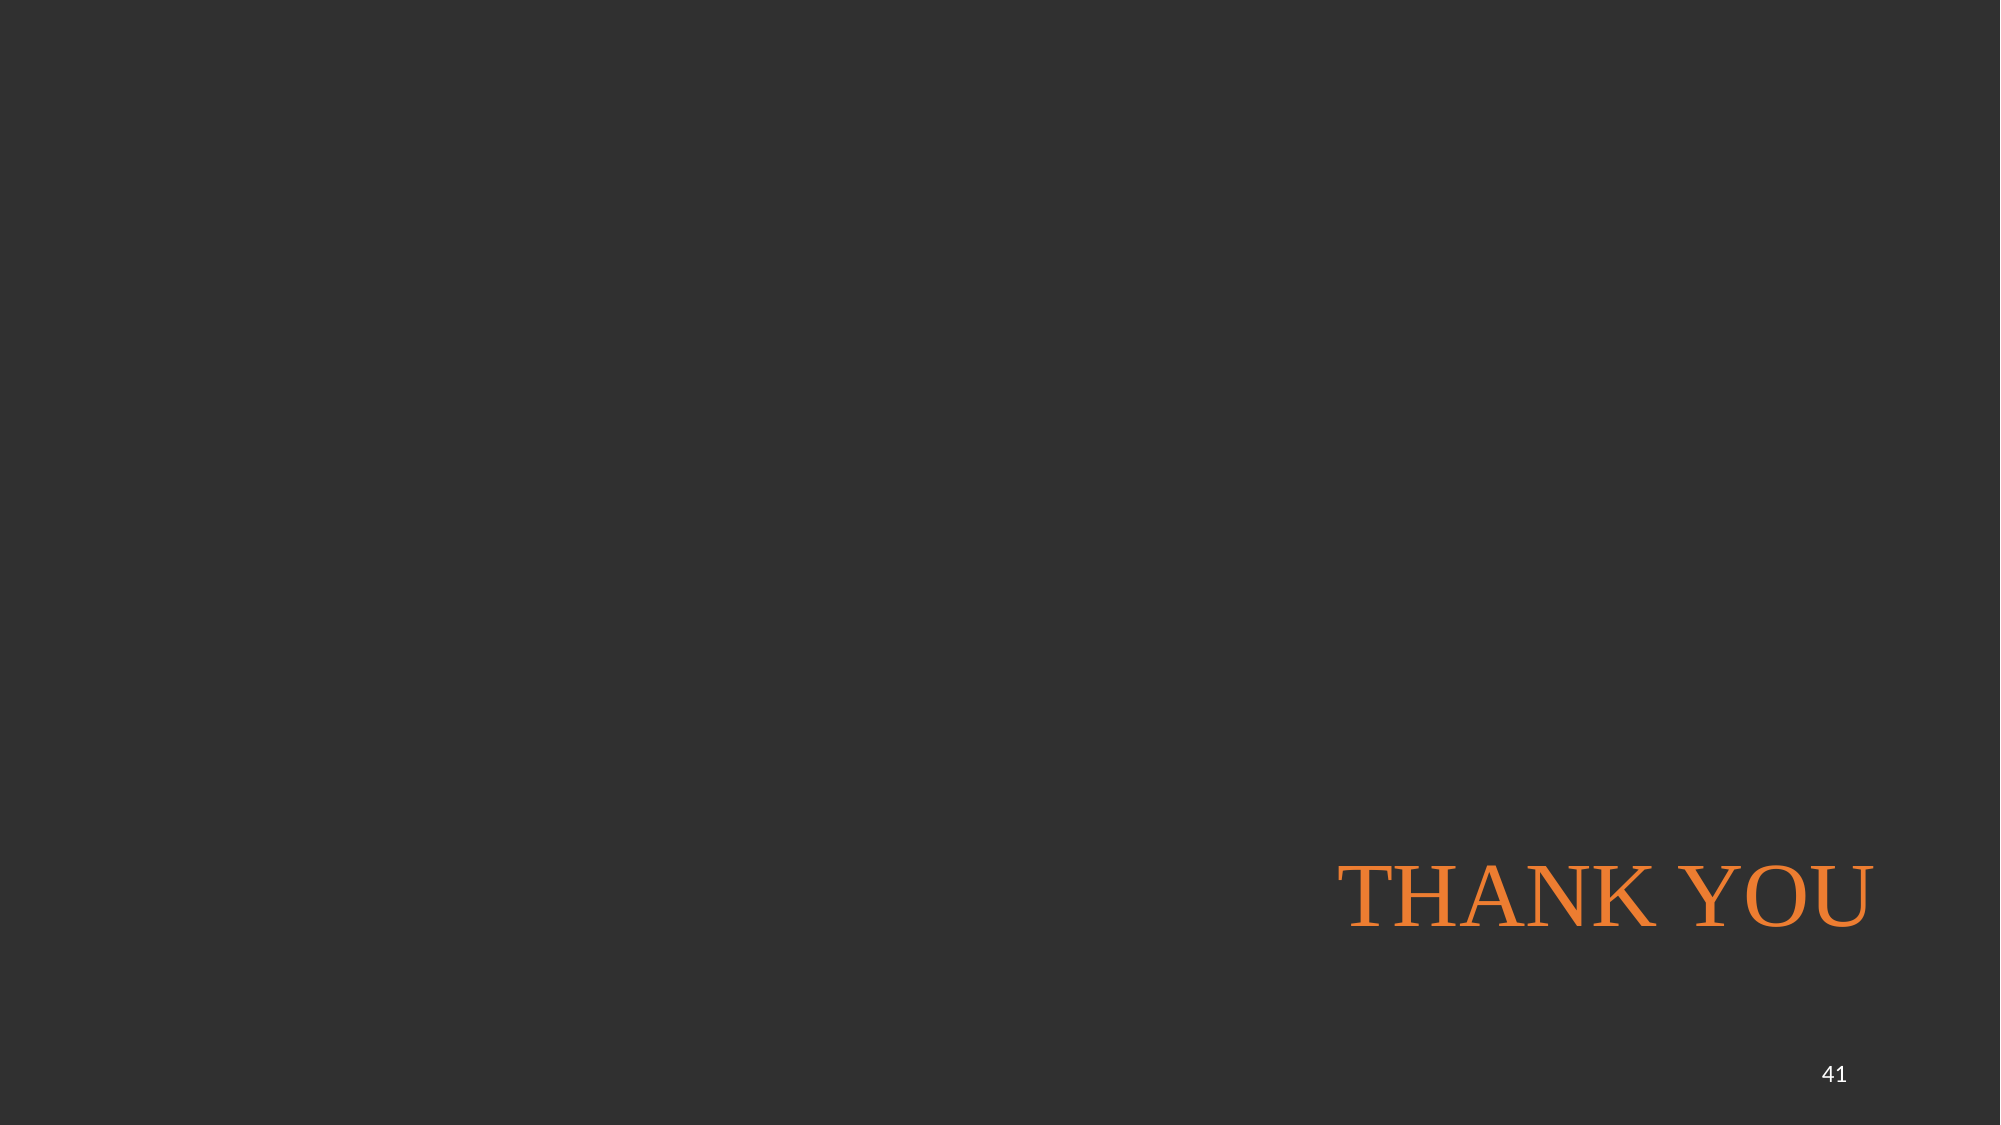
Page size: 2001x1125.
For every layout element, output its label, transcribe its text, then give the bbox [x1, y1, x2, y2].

text_box THANK YOU [137, 780, 1915, 1013]
slide_number 41 [1412, 1042, 1863, 1103]
